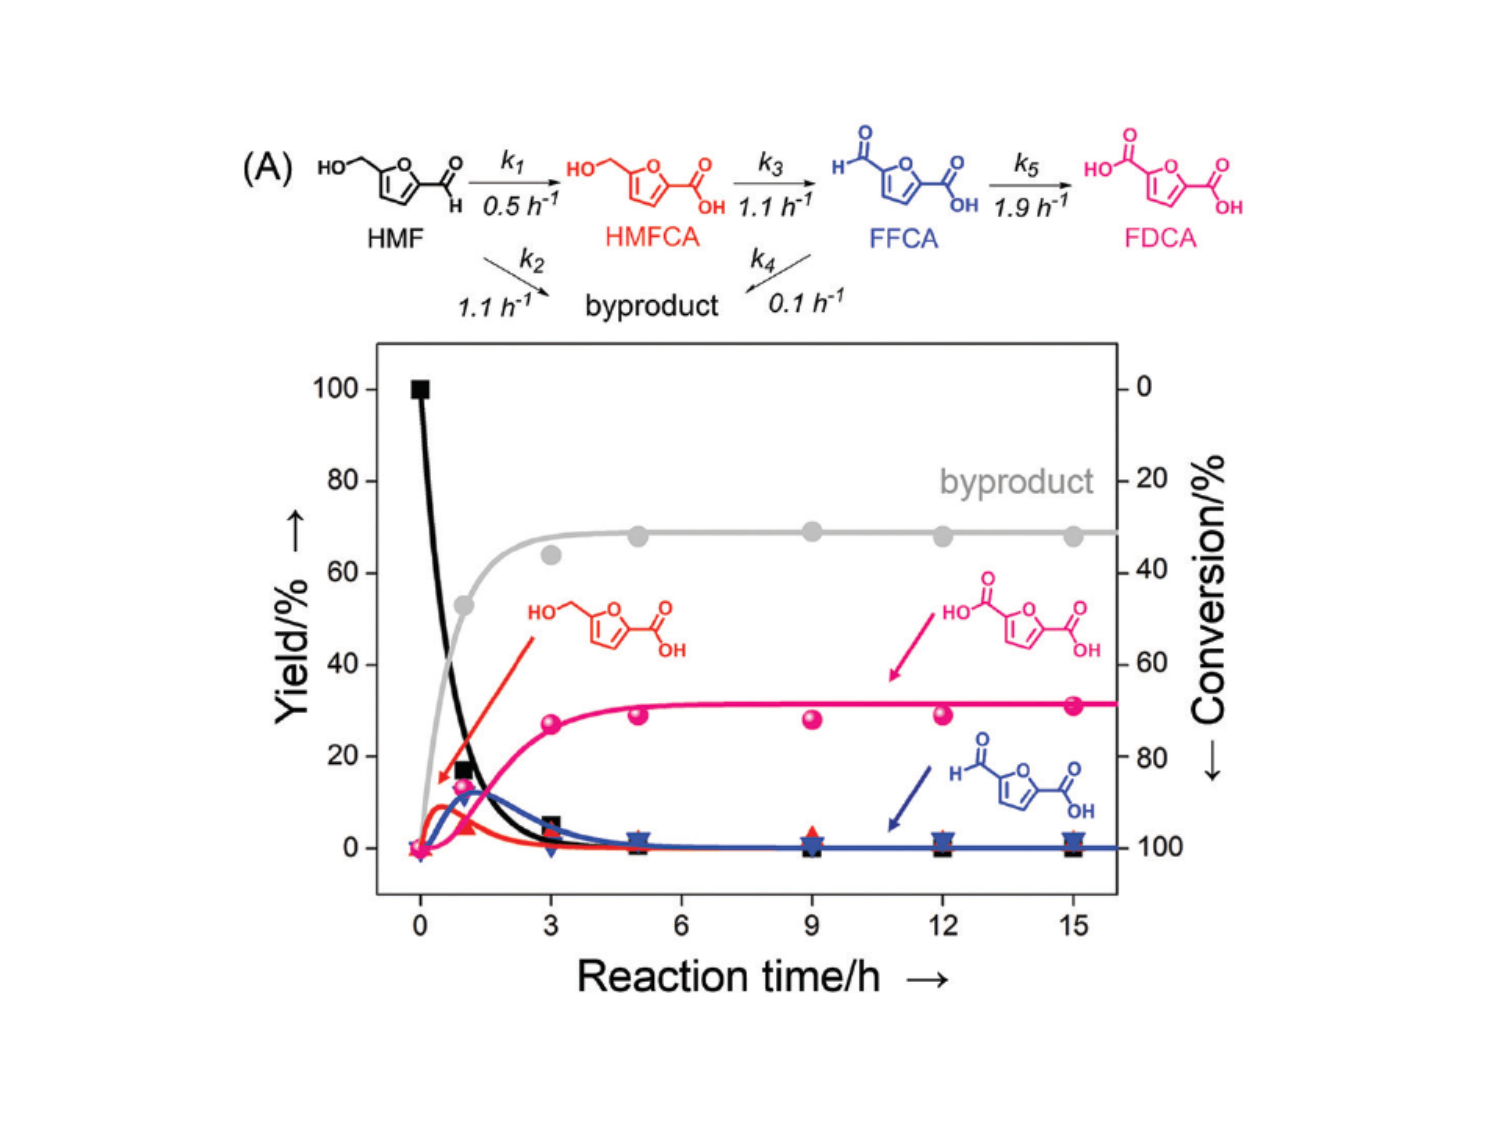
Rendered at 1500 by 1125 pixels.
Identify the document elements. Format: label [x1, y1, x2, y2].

picture [226, 117, 1274, 1008]
